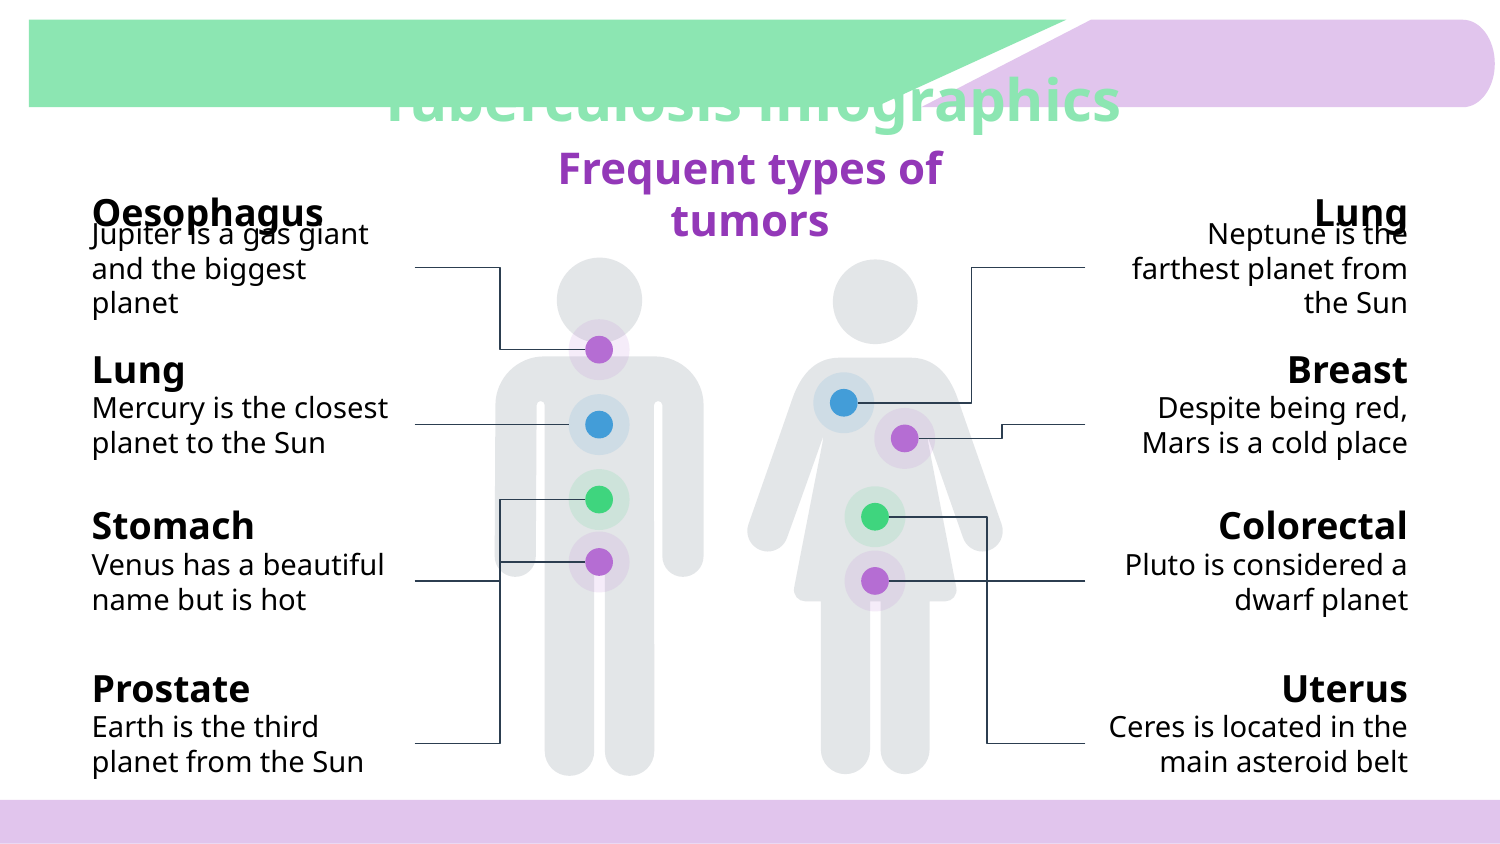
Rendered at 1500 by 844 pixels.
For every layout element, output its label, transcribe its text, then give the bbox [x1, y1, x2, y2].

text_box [1084, 188, 1424, 301]
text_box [813, 372, 868, 434]
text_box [844, 485, 906, 548]
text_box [844, 550, 906, 612]
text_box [918, 424, 1086, 439]
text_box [1084, 345, 1424, 458]
text_box [494, 399, 631, 463]
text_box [494, 257, 704, 777]
text_box Frequent types of tumors [507, 170, 993, 216]
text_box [568, 318, 630, 381]
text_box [1084, 501, 1424, 614]
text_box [568, 468, 630, 531]
title Tuberculosis infographics [75, 67, 1425, 129]
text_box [568, 393, 630, 456]
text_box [744, 259, 1006, 775]
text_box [857, 267, 1086, 404]
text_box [76, 664, 415, 777]
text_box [888, 580, 1086, 744]
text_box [568, 531, 630, 593]
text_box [873, 407, 936, 470]
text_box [76, 501, 410, 614]
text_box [414, 499, 586, 561]
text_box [414, 561, 586, 744]
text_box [888, 516, 1086, 580]
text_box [76, 188, 415, 301]
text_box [76, 345, 415, 458]
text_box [1084, 664, 1424, 777]
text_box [414, 267, 586, 350]
